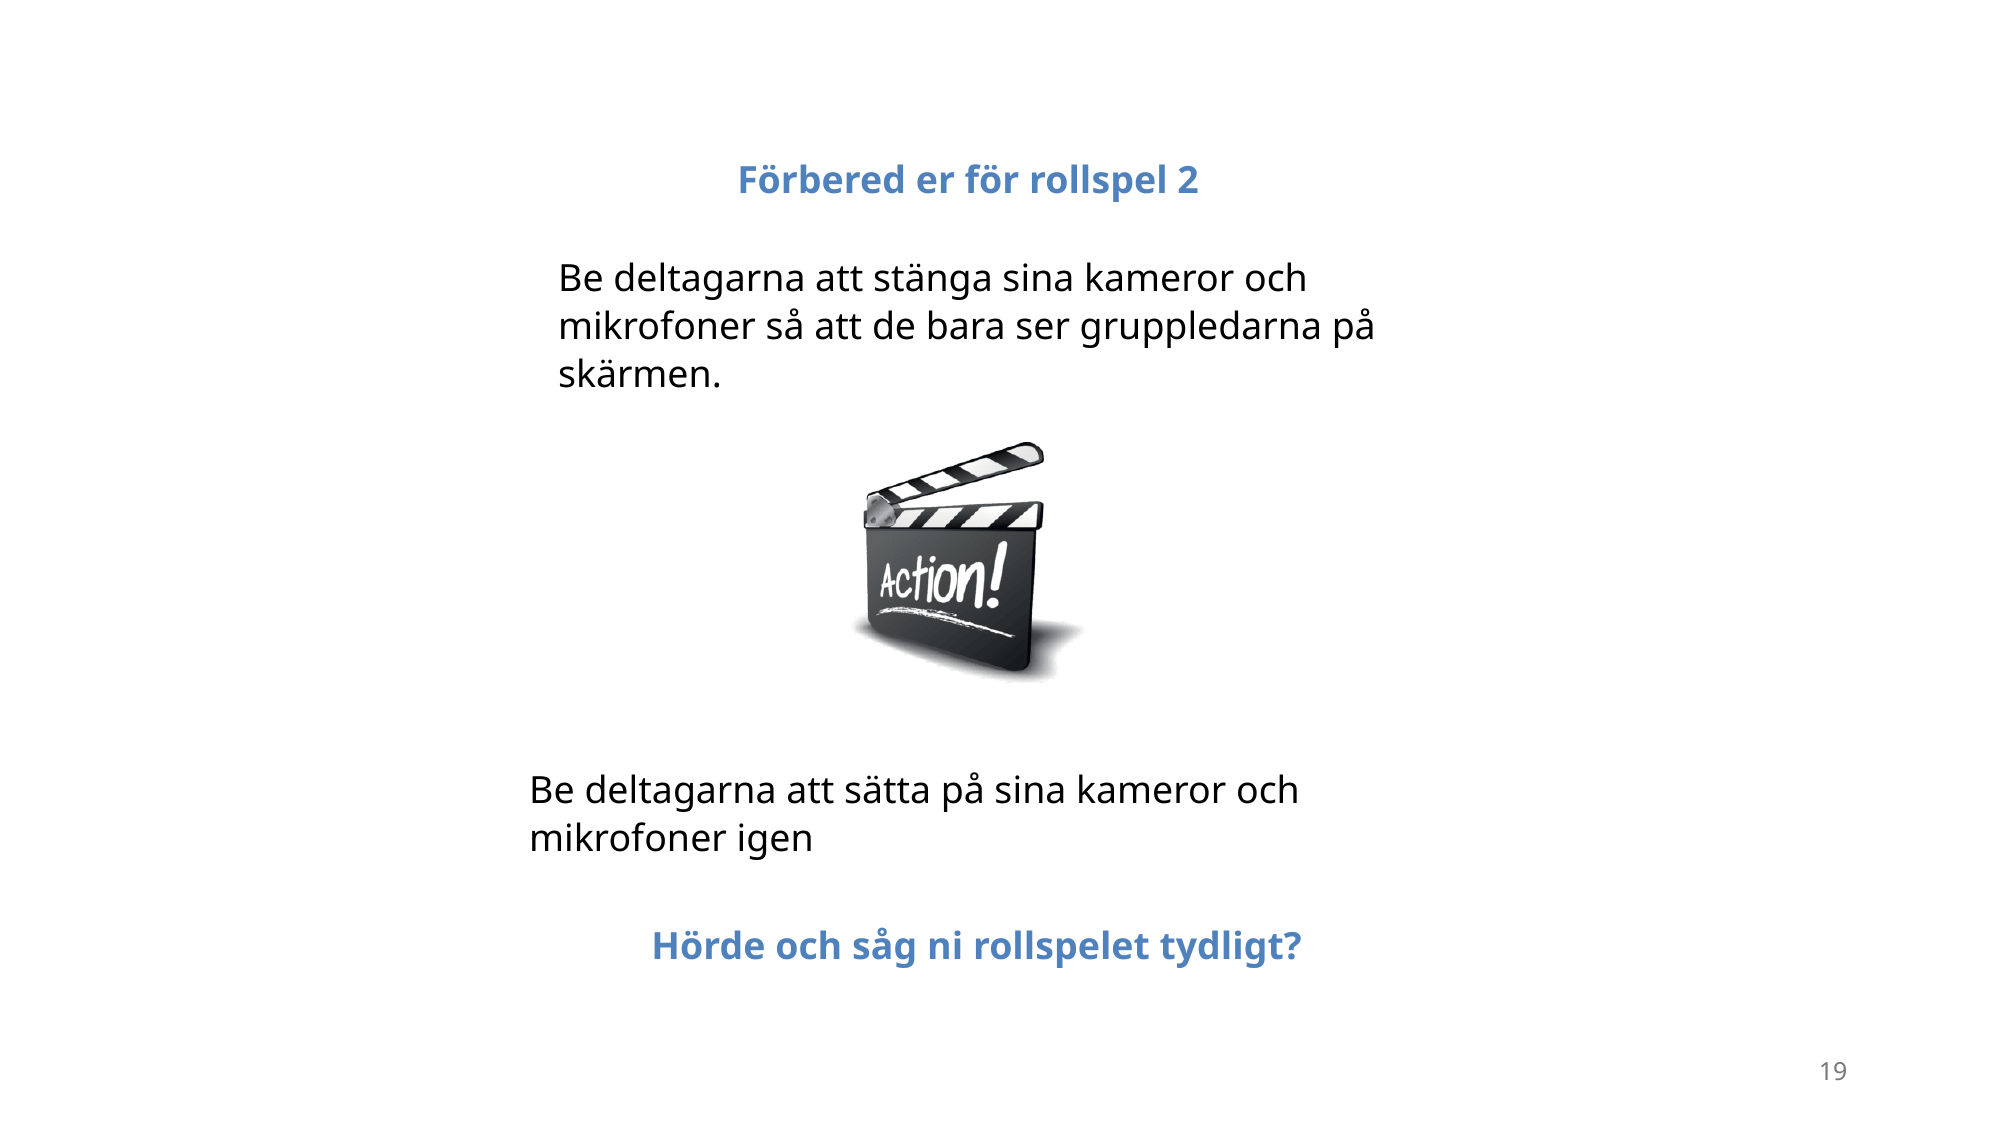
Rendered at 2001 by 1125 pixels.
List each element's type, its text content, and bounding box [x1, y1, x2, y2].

picture [851, 441, 1086, 684]
text_box Be deltagarna att sätta på sina kameror och mikrofoner igen Hörde och såg ni rollspelet tydligt? [439, 755, 1440, 975]
slide_number 19 [1412, 1042, 1863, 1103]
text_box Förbered er för rollspel 2 Be deltagarna att stänga sina kameror och mikrofoner så att de bara ser gruppledarna på skärmen. [468, 148, 1469, 403]
